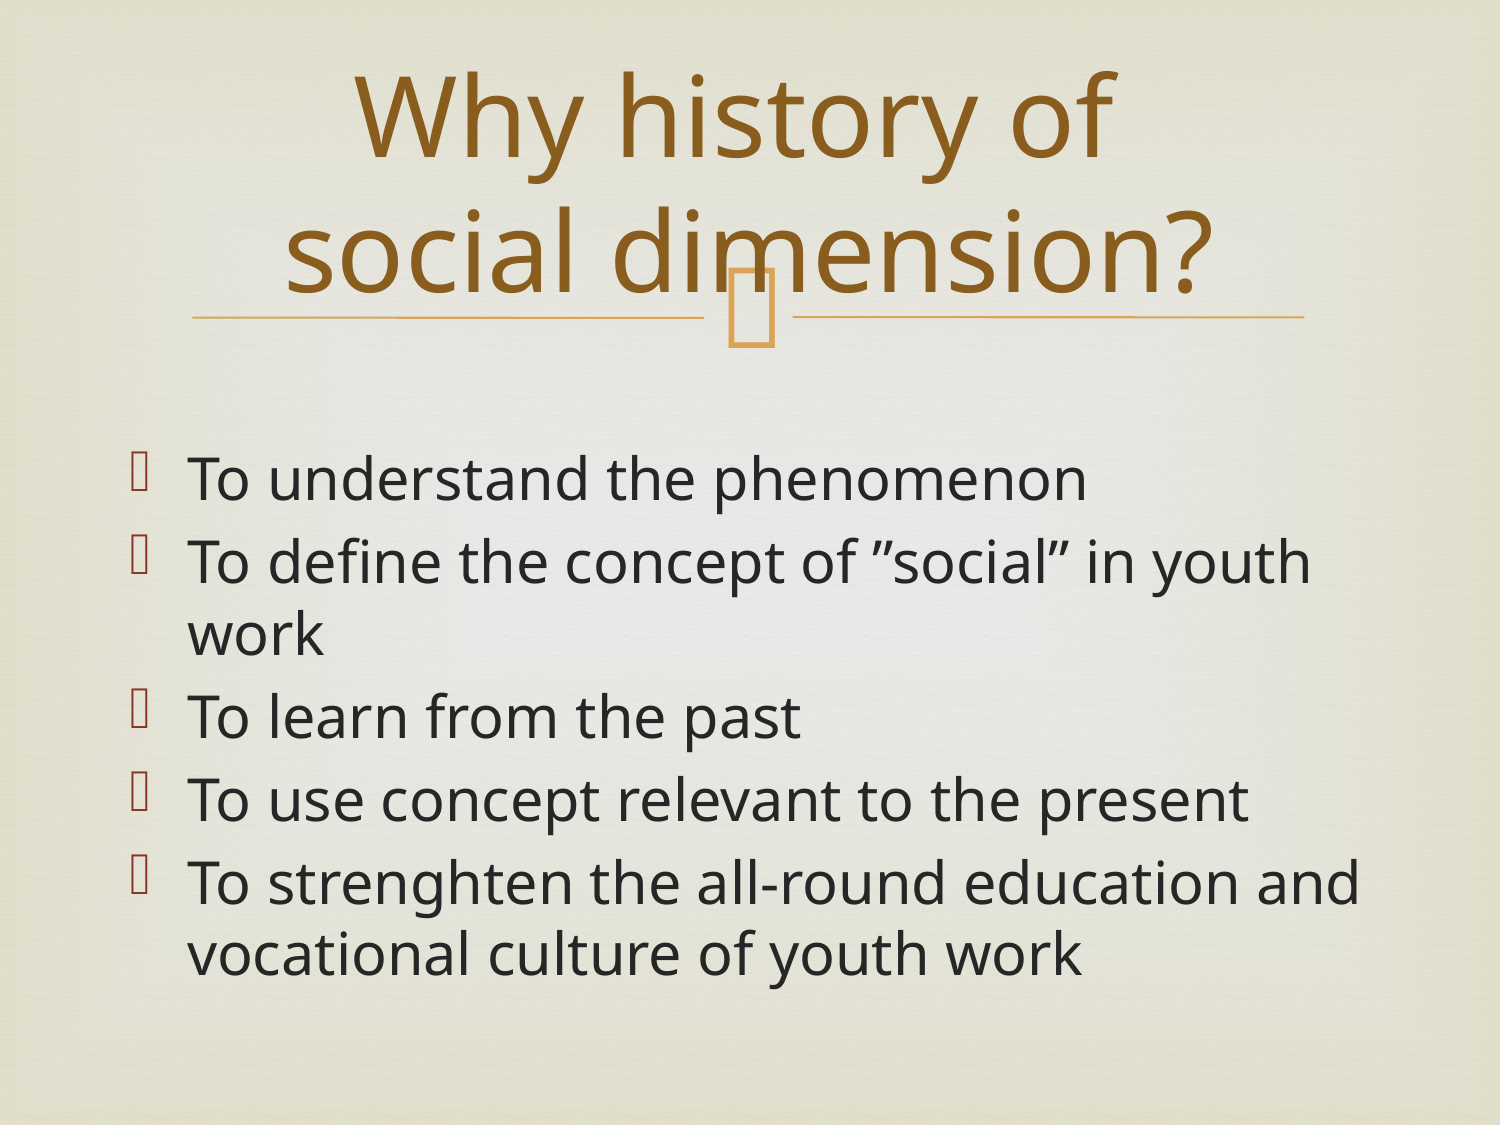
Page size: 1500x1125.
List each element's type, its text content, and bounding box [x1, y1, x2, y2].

title Why history of social dimension? [112, 93, 1386, 267]
list To understand the phenomenon To define the concept of ”social” in youth work To learn from the past To use concept relevant to the present To strenghten the all-round education and vocational culture of youth work [114, 368, 1386, 1005]
